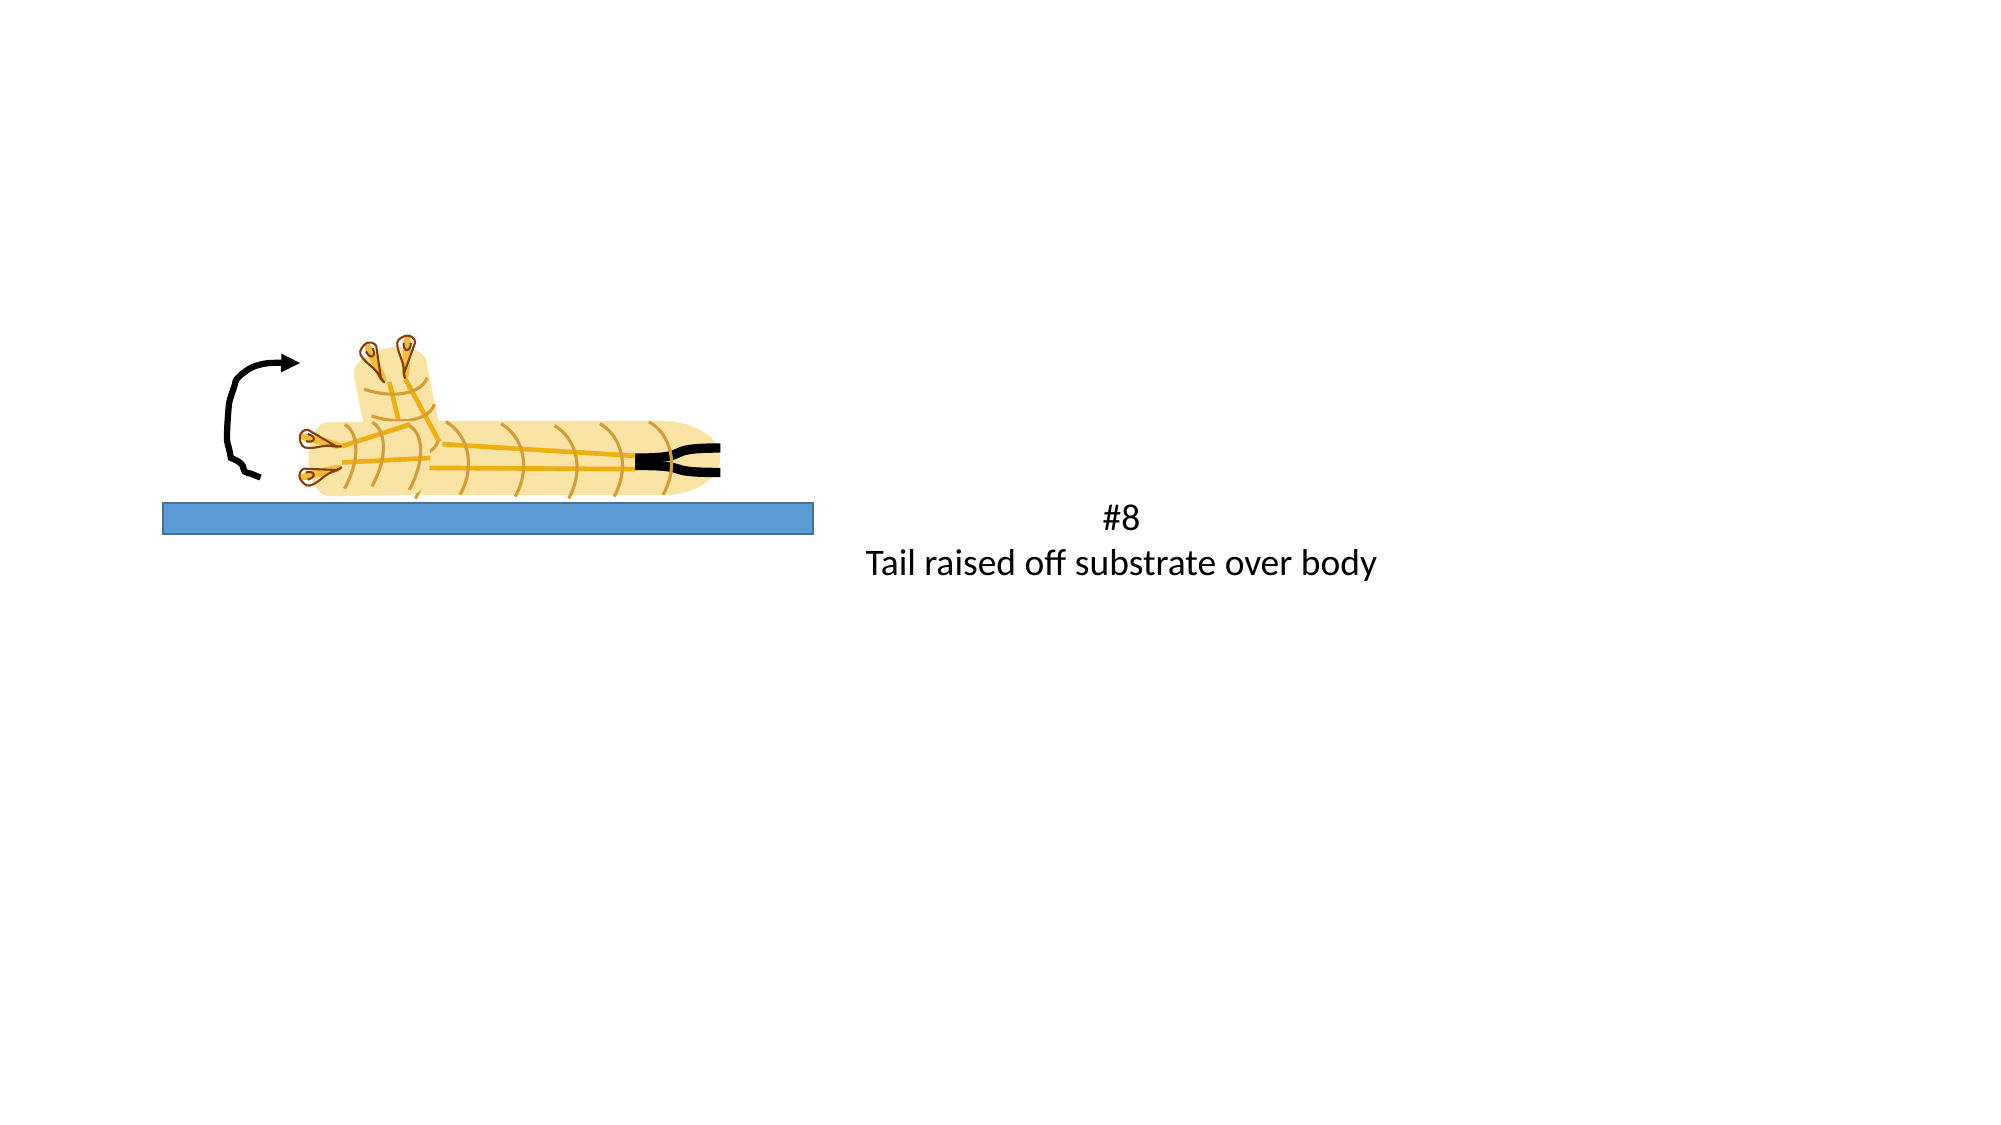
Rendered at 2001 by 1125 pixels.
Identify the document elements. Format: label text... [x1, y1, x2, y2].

text_box [419, 502, 464, 535]
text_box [464, 274, 581, 671]
text_box [581, 502, 814, 535]
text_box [295, 405, 419, 546]
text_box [317, 328, 441, 469]
text_box #8 Tail raised off substrate over body [850, 485, 1393, 591]
text_box [225, 356, 301, 479]
text_box [162, 502, 295, 535]
